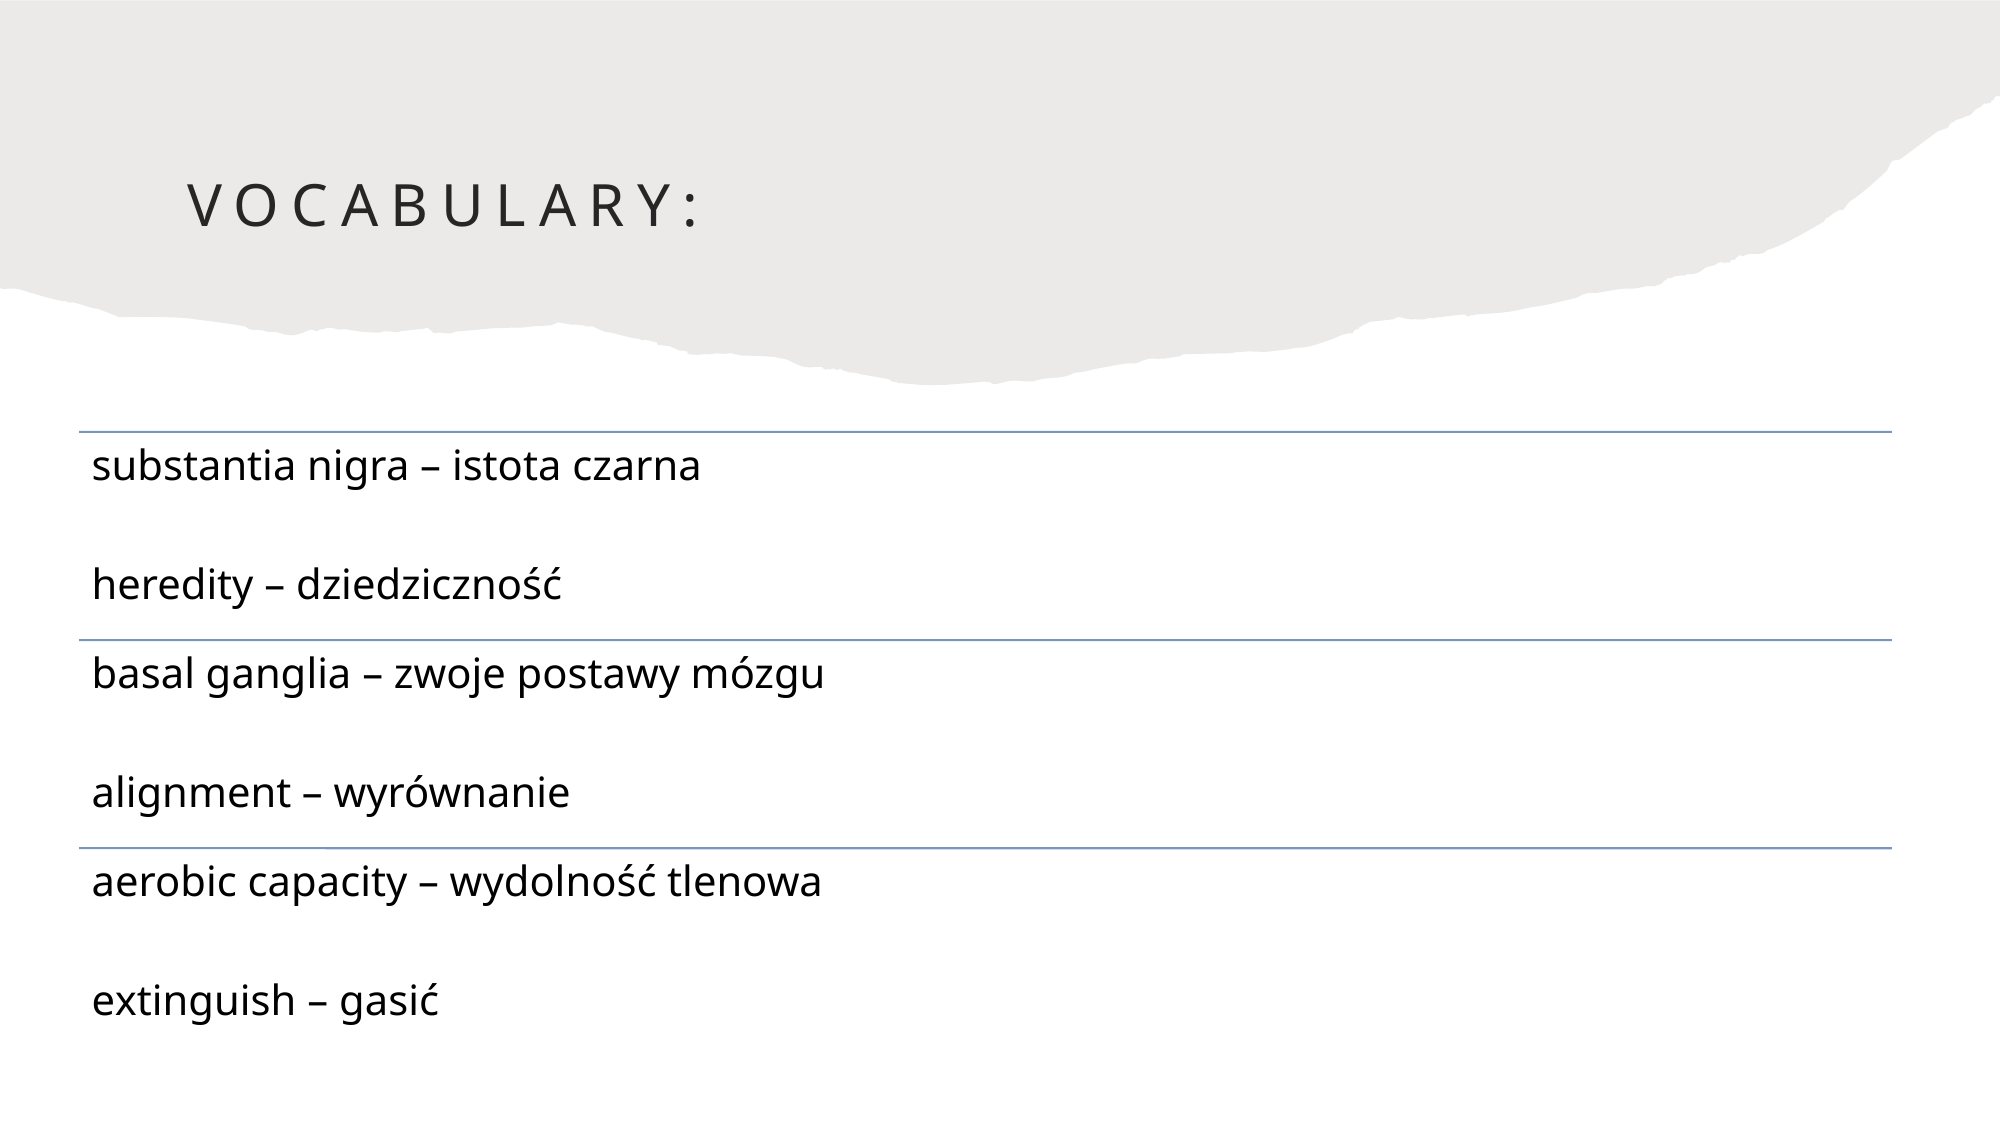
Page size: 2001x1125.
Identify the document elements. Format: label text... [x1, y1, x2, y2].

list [79, 431, 1892, 1057]
title Vocabulary: [172, 99, 1782, 300]
text_box [0, 98, 2000, 1125]
text_box [0, 0, 2000, 387]
